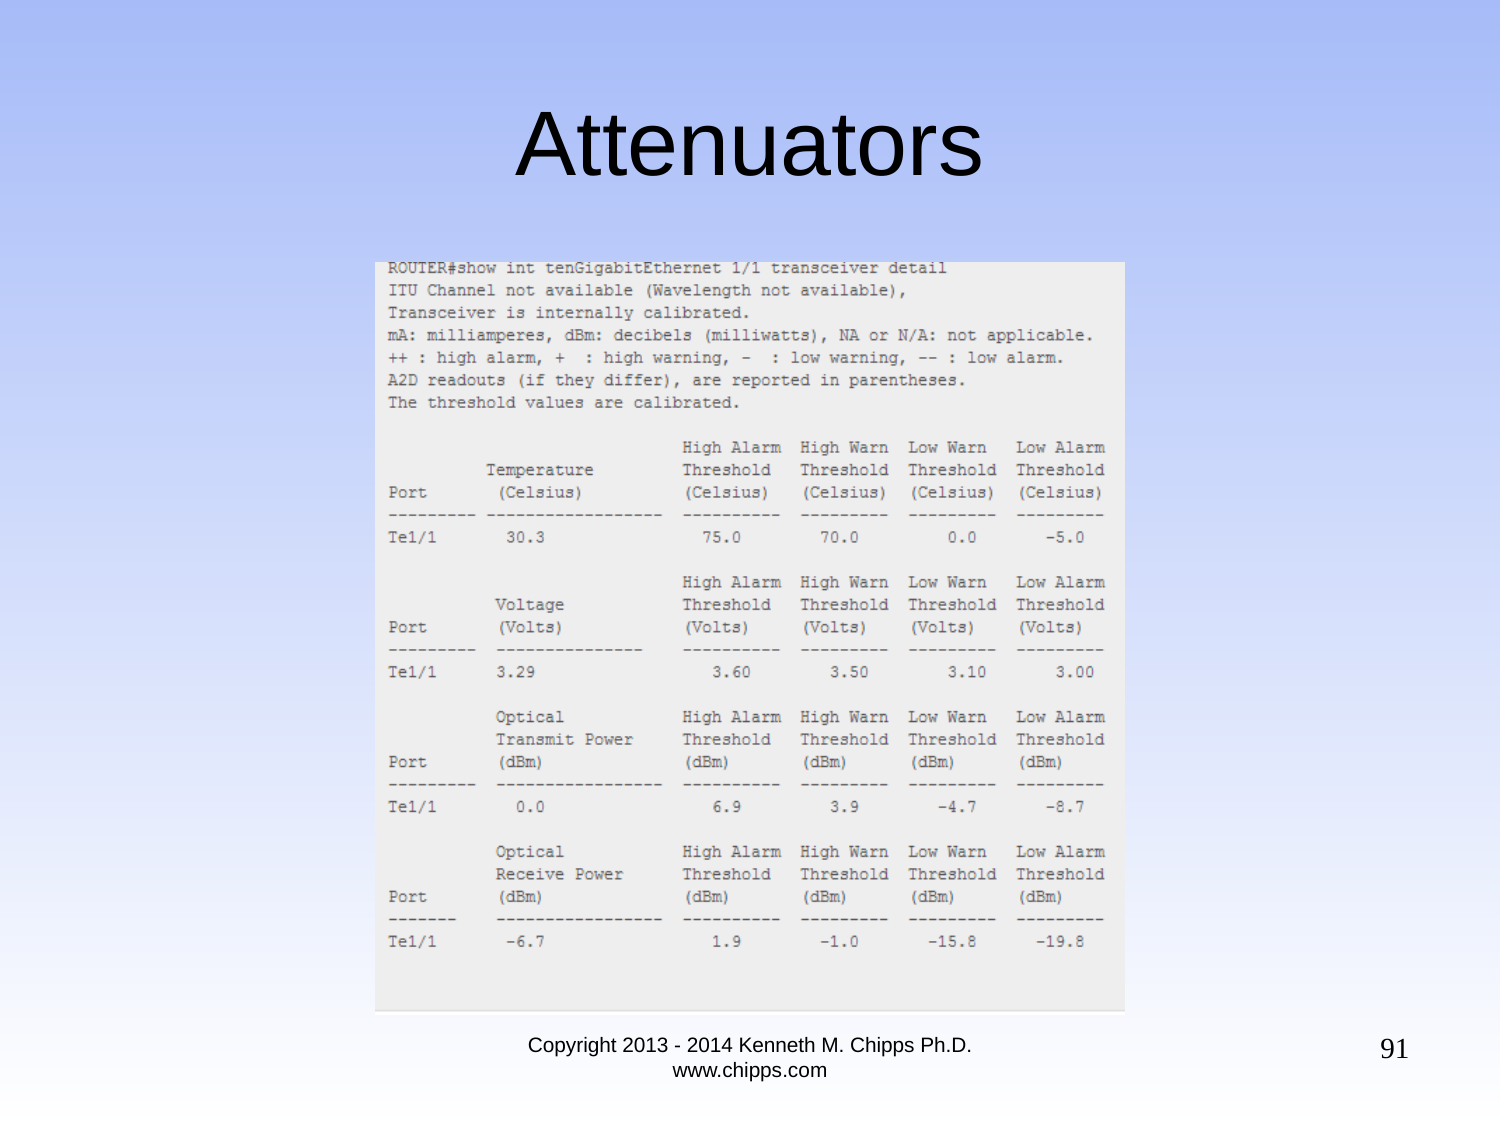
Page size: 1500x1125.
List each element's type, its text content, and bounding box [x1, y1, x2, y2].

slide_number 91 [1074, 1021, 1426, 1101]
title Attenuators [74, 44, 1426, 233]
footer Copyright 2013 - 2014 Kenneth M. Chipps Ph.D. www.chipps.com [449, 1024, 1051, 1103]
picture [374, 262, 1126, 1016]
